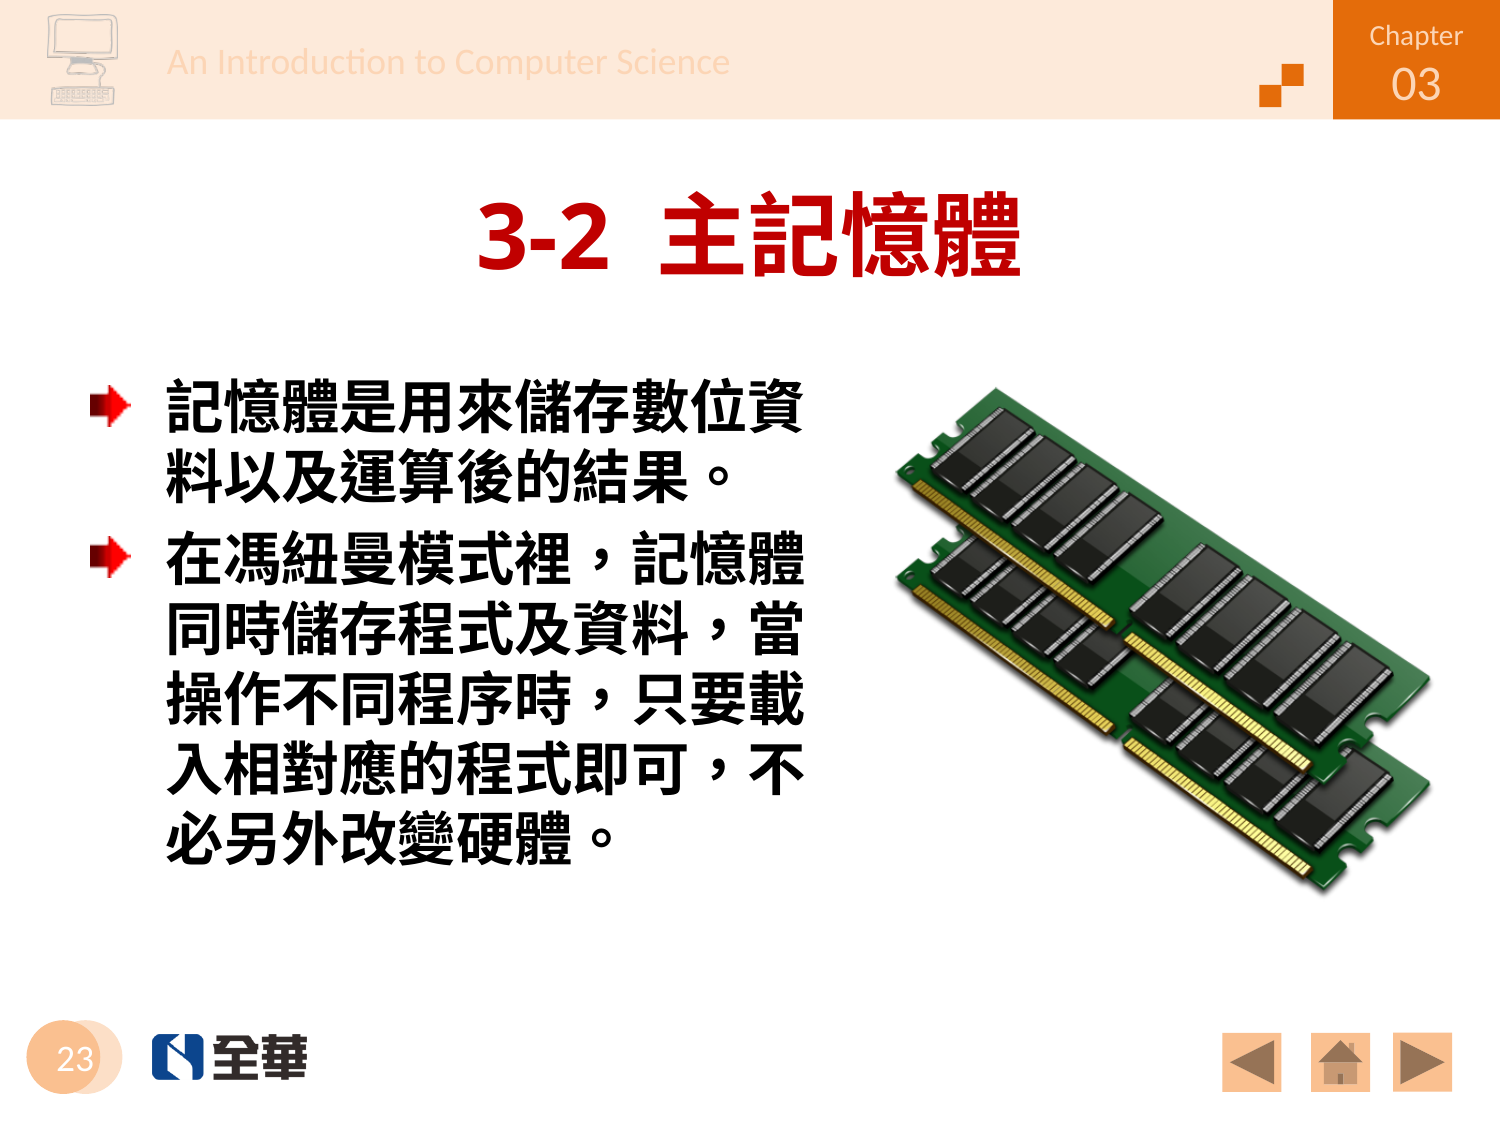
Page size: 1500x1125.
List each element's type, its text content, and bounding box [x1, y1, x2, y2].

title 3-2 主記憶體 [75, 138, 1425, 327]
list 記憶體是用來儲存數位資料以及運算後的結果。 在馮紐曼模式裡，記憶體同時儲存程式及資料，當操作不同程序時，只要載入相對應的程式即可，不必另外改變硬體。 [75, 363, 832, 1005]
picture [90, 385, 131, 427]
picture [889, 362, 1439, 911]
picture [47, 14, 118, 106]
picture [152, 1034, 307, 1080]
picture [90, 536, 131, 578]
